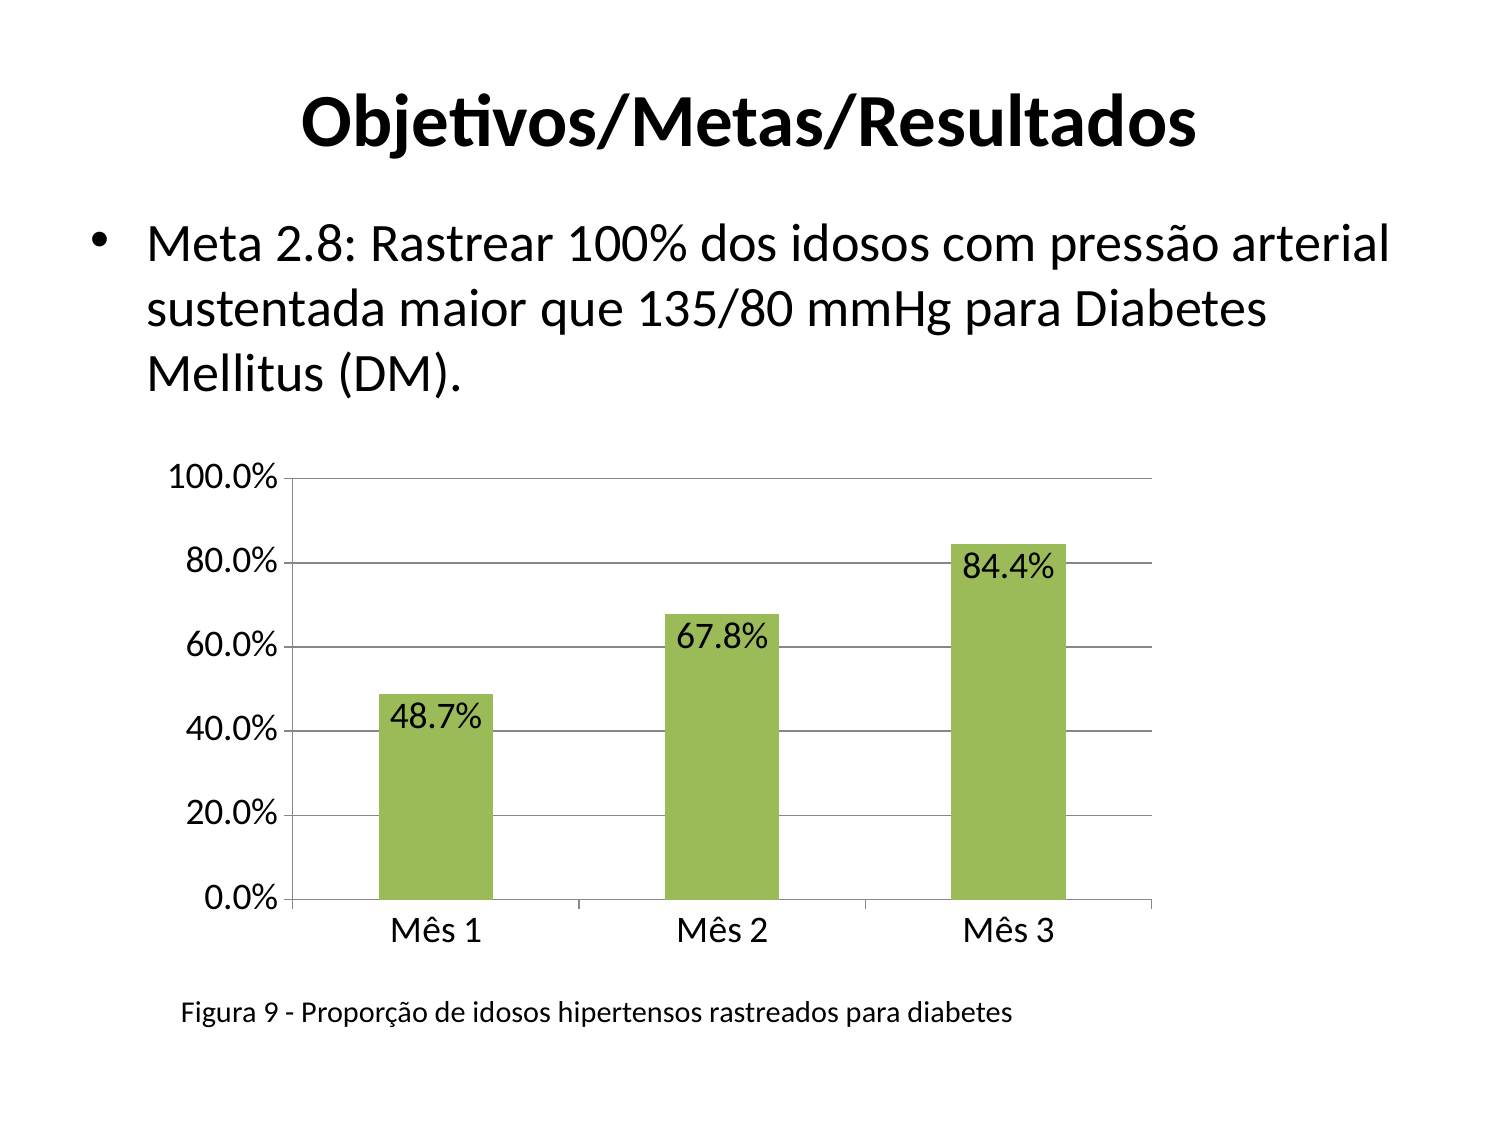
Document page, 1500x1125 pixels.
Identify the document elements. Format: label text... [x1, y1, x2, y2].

text_box Figura 9 - Proporção de idosos hipertensos rastreados para diabetes [159, 979, 1435, 1057]
chart [163, 409, 1196, 962]
list Meta 2.8: Rastrear 100% dos idosos com pressão arterial sustentada maior que 135/80 mmHg para Diabetes Mellitus (DM). [75, 199, 1425, 1005]
title Objetivos/Metas/Resultados [75, 45, 1425, 188]
